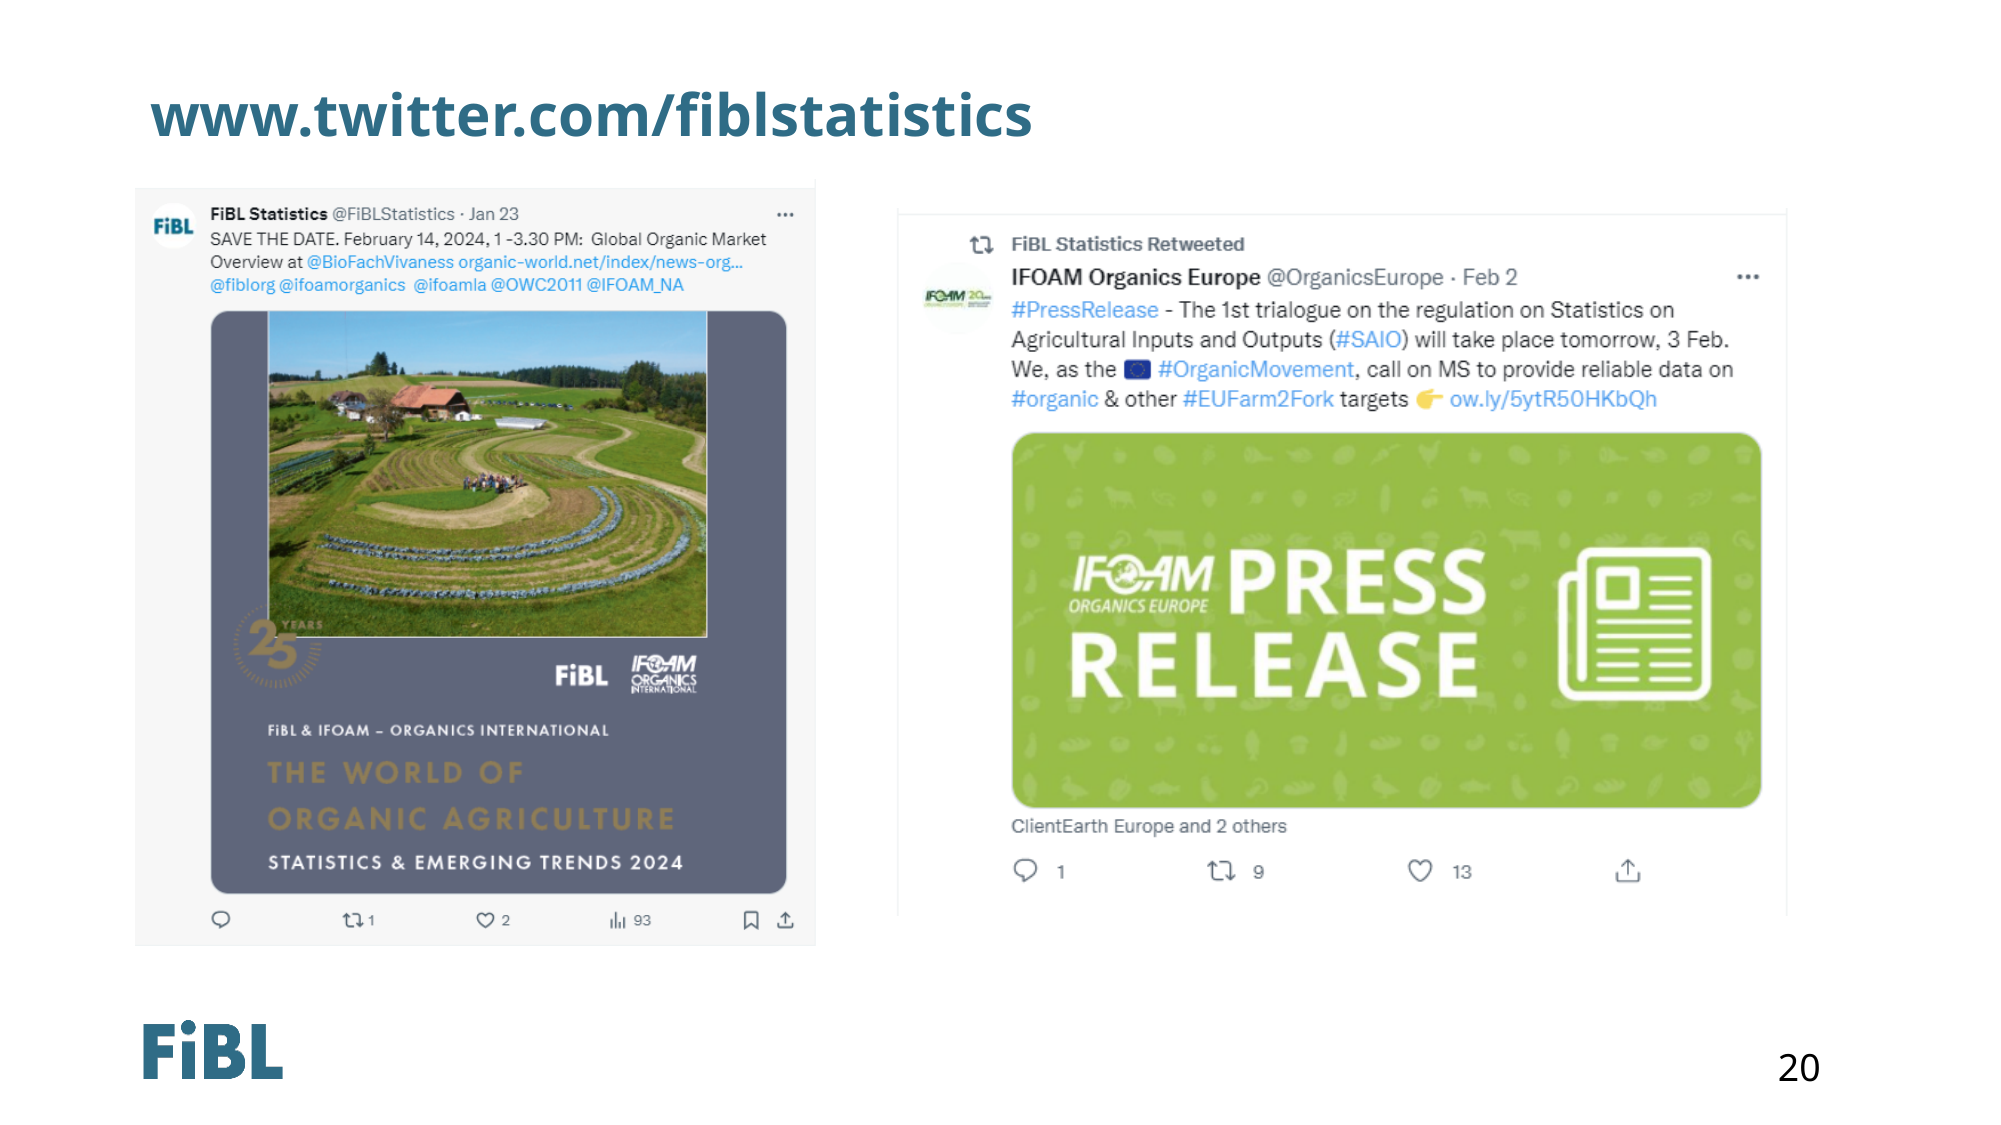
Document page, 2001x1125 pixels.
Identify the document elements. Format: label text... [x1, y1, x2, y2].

picture [143, 1020, 283, 1079]
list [884, 208, 1810, 916]
title www.twitter.com/fiblstatistics [135, 66, 1865, 170]
picture [135, 179, 817, 946]
